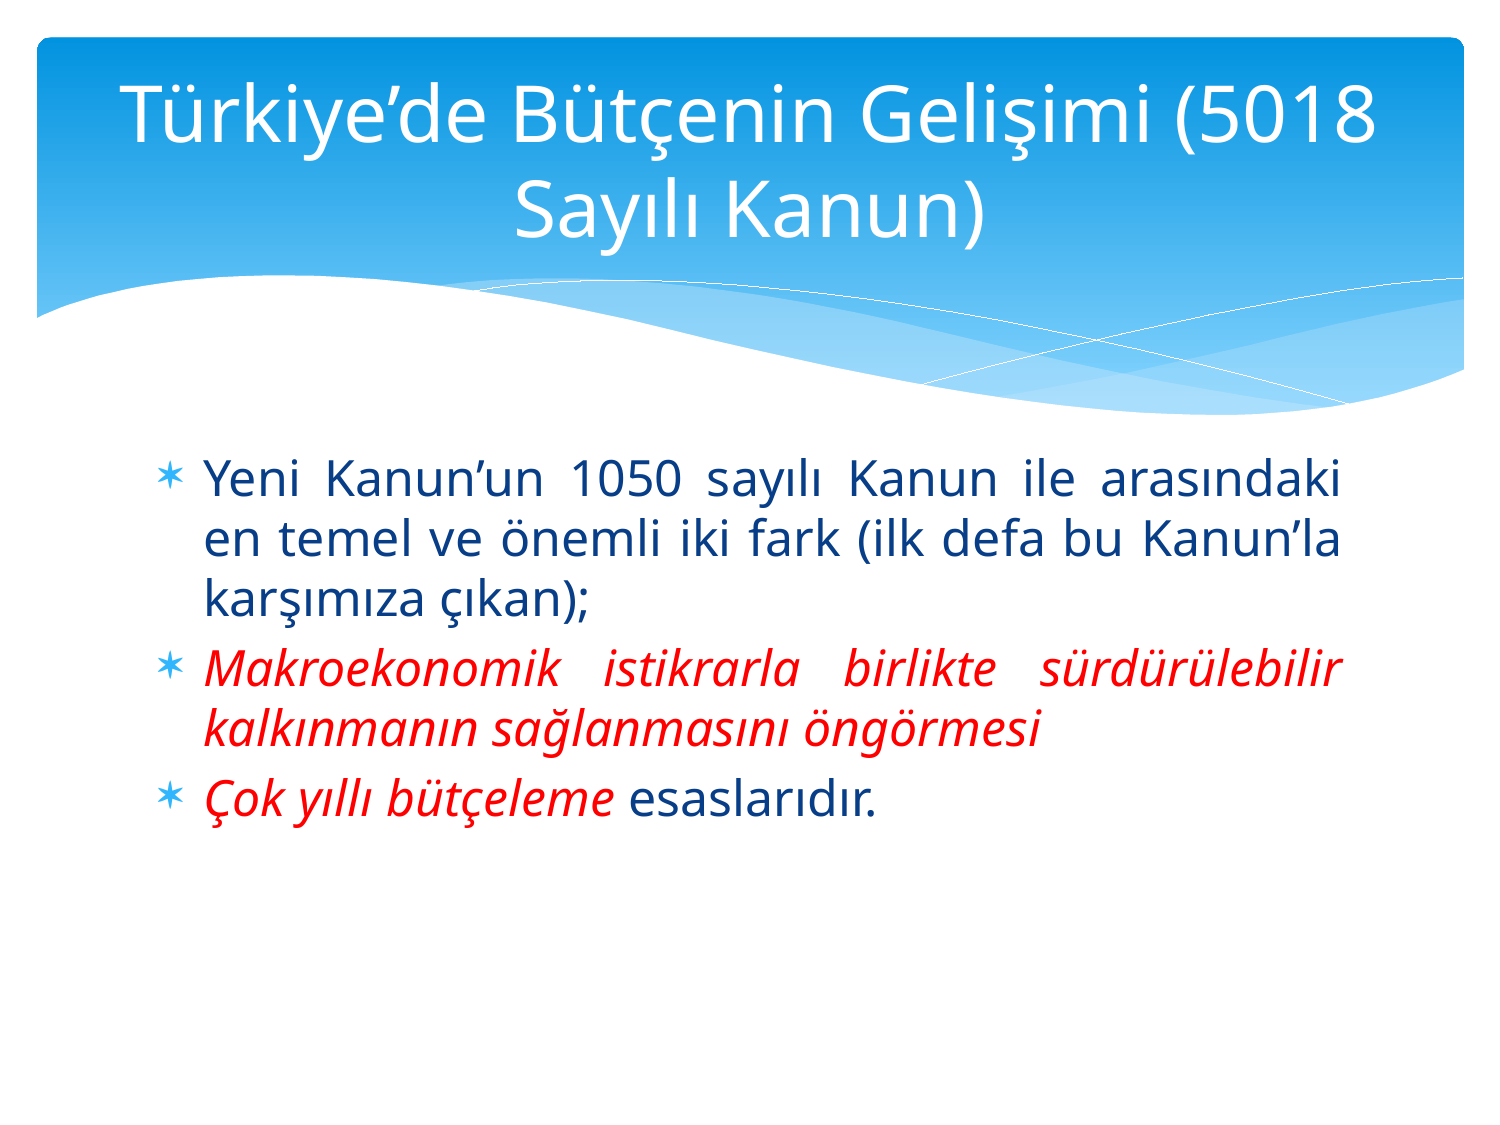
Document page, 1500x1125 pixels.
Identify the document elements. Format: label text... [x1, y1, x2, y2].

list Yeni Kanun’un 1050 sayılı Kanun ile arasındaki en temel ve önemli iki fark (ilk defa bu Kanun’la karşımıza çıkan); Makroekonomik istikrarla birlikte sürdürülebilir kalkınmanın sağlanmasını öngörmesi Çok yıllı bütçeleme esaslarıdır. [143, 438, 1359, 1005]
title Türkiye’de Bütçenin Gelişimi (5018 Sayılı Kanun) [75, 55, 1425, 261]
